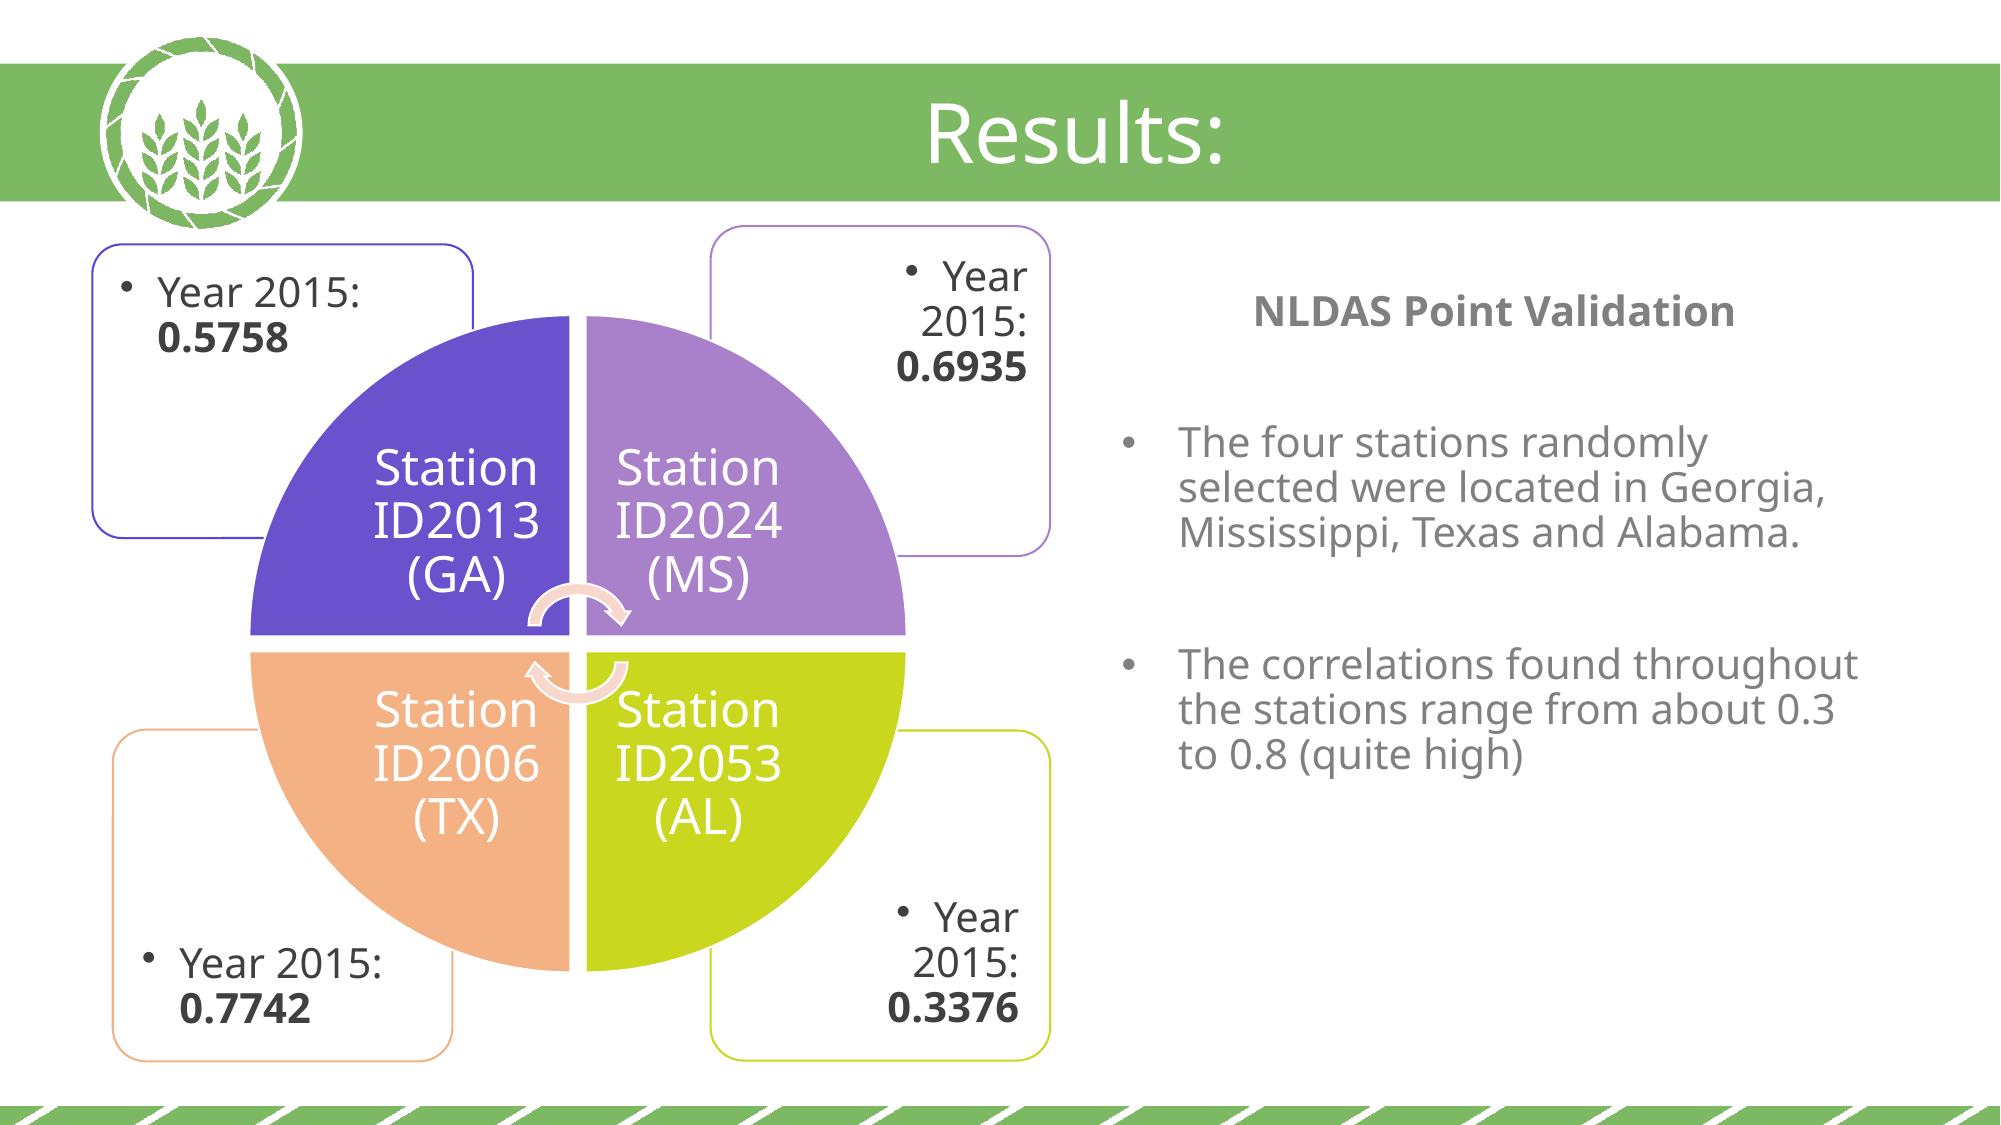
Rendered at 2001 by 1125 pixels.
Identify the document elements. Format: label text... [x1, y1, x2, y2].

picture [0, 32, 2000, 1125]
list NLDAS Point Validation The four stations randomly selected were located in Georgia, Mississippi, Texas and Alabama. The correlations found throughout the stations range from about 0.3 to 0.8 (quite high) [1106, 282, 1893, 1026]
text_box Results: [496, 84, 1677, 190]
